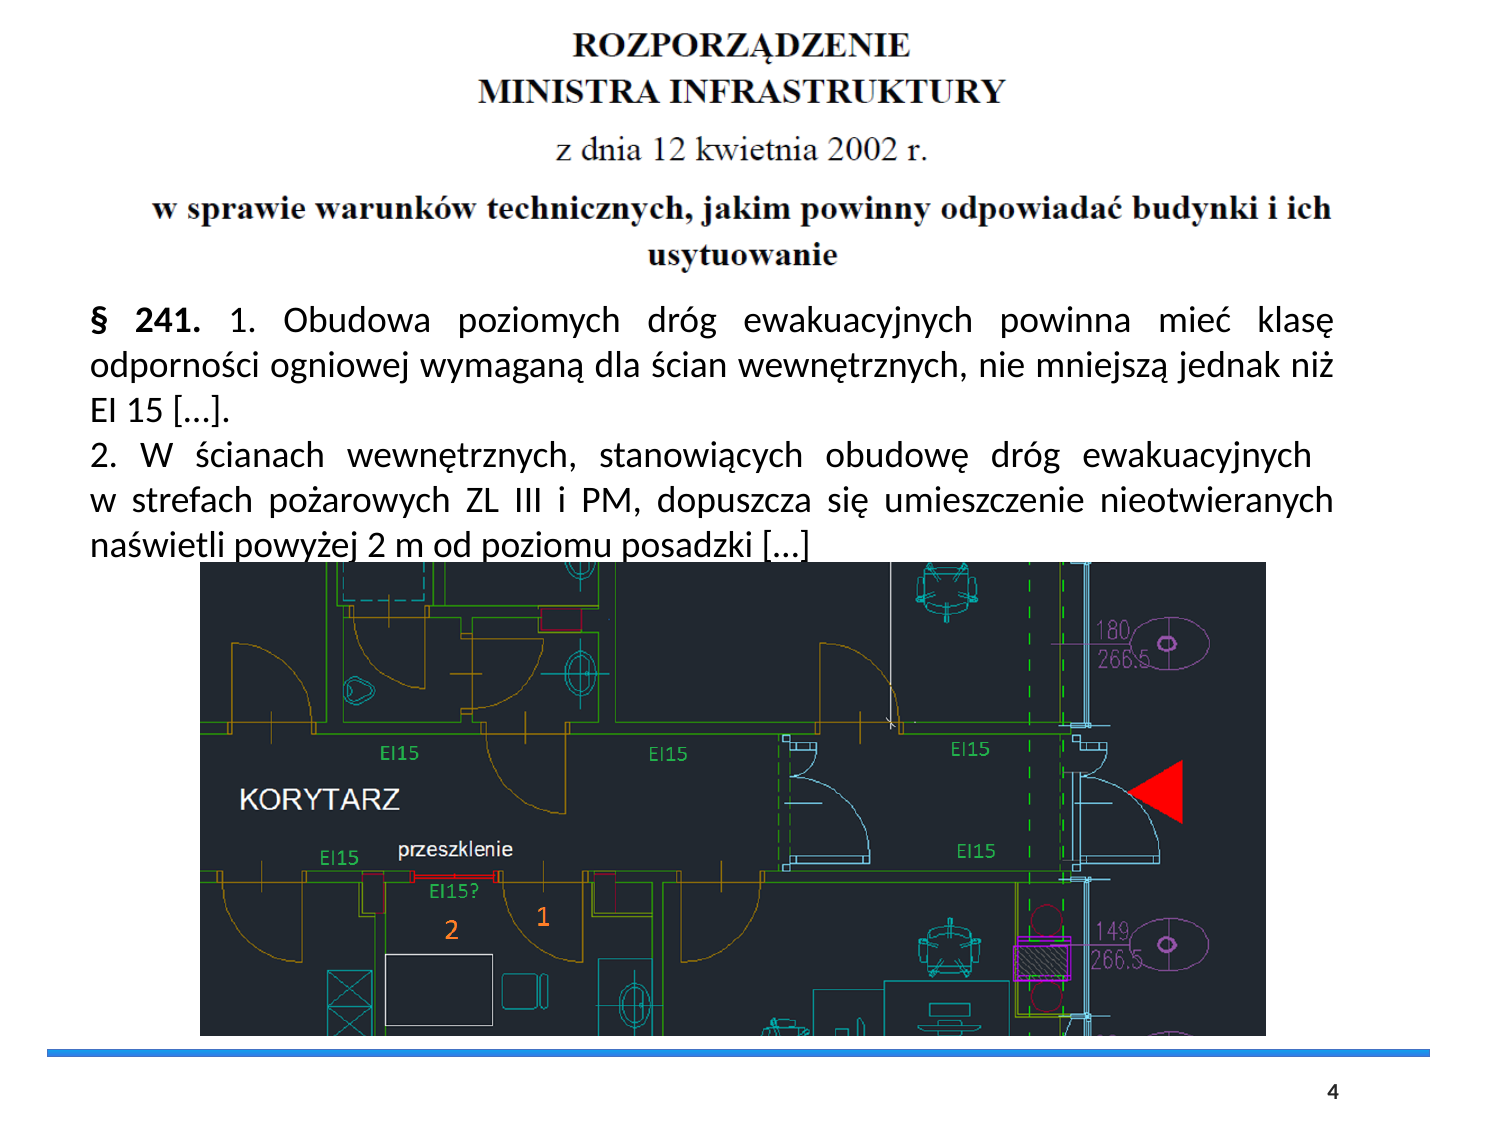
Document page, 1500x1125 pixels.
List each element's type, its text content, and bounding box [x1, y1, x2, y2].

text_box § 241. 1. Obudowa poziomych dróg ewakuacyjnych powinna mieć klasę odporności ogniowej wymaganą dla ścian wewnętrznych, nie mniejszą jednak niż EI 15 […]. 2. W ścianach wewnętrznych, stanowiących obudowę dróg ewakuacyjnych w strefach pożarowych ZL III i PM, dopuszcza się umieszczenie nieotwieranych naświetli powyżej 2 m od poziomu posadzki […] [74, 287, 1350, 573]
text_box 4 [112, 1069, 1413, 1112]
picture [87, 0, 1404, 288]
text_box [47, 1049, 1430, 1057]
picture [199, 562, 1266, 1036]
